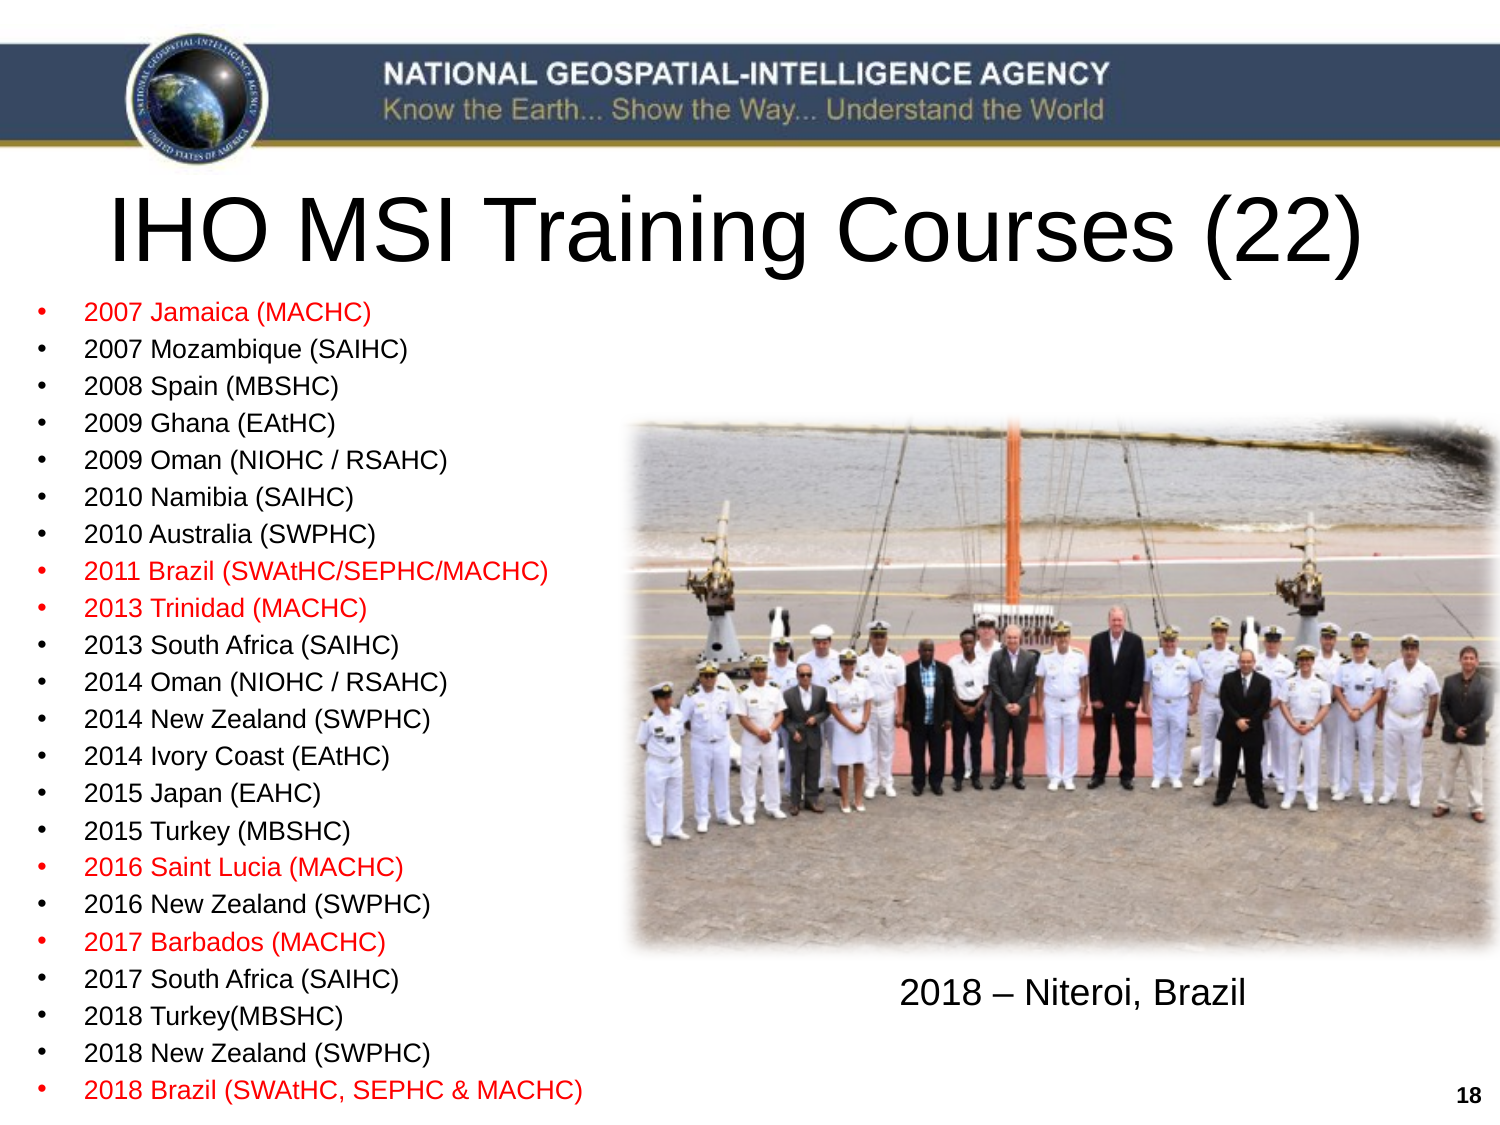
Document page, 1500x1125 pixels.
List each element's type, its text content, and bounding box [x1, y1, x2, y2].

picture [618, 412, 1500, 961]
text_box 2018 – Niteroi, Brazil [884, 969, 1262, 1021]
list 2007 Jamaica (MACHC) 2007 Mozambique (SAIHC) 2008 Spain (MBSHC) 2009 Ghana (EAtHC) 2009 Oman (NIOHC / RSAHC) 2010 Namibia (SAIHC) 2010 Australia (SWPHC) 2011 Brazil (SWAtHC/SEPHC/MACHC) 2013 Trinidad (MACHC) 2013 South Africa (SAIHC) 2014 Oman (NIOHC / RSAHC) 2014 New Zealand (SWPHC) 2014 Ivory Coast (EAtHC) 2015 Japan (EAHC) 2015 Turkey (MBSHC) 2016 Saint Lucia (MACHC) 2016 New Zealand (SWPHC) 2017 Barbados (MACHC) 2017 South Africa (SAIHC) 2018 Turkey(MBSHC) 2018 New Zealand (SWPHC) 2018 Brazil (SWAtHC, SEPHC & MACHC) [22, 287, 1377, 1125]
title IHO MSI Training Courses (22) [75, 162, 1425, 350]
picture [0, 24, 1500, 175]
